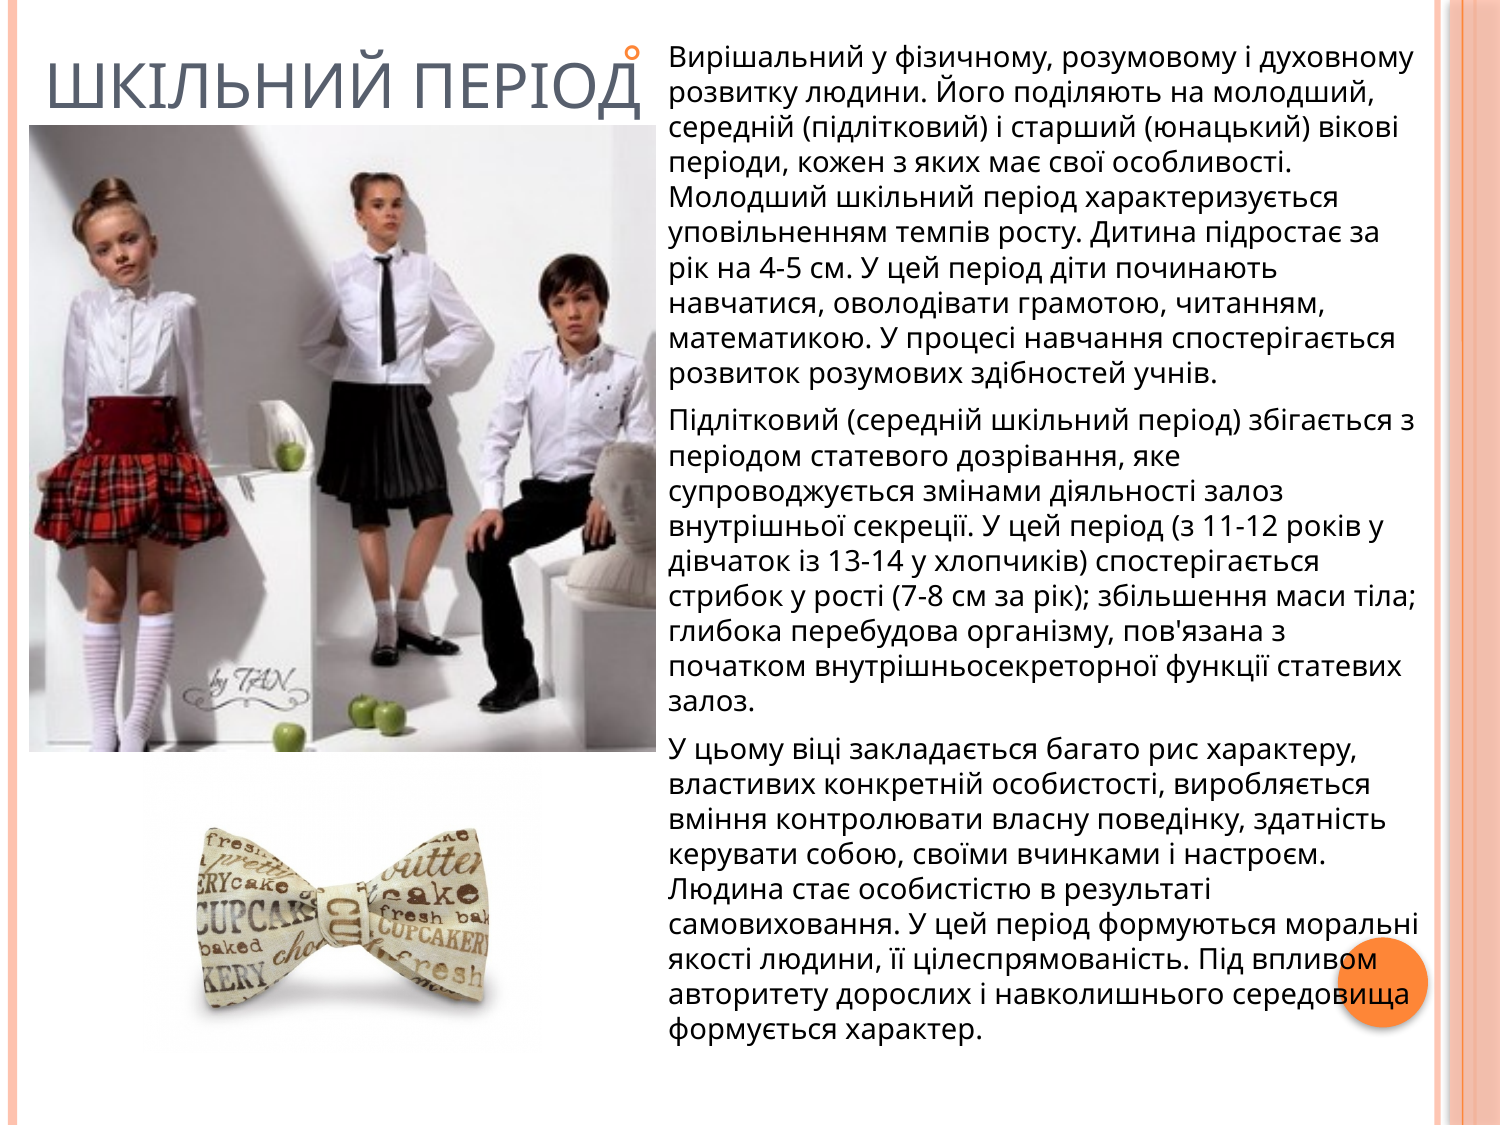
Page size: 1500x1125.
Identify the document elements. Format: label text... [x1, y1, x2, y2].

list Вирішальний у фізичному, розумовому і духовному розвитку людини. Його поділяють на молодший, середній (підлітковий) і старший (юнацький) вікові періоди, кожен з яких має свої особливості. Молодший шкільний період характеризується уповільненням темпів росту. Дитина підростає за рік на 4-5 см. У цей період діти починають навчатися, оволодівати грамотою, читанням, математикою. У процесі навчання спостерігається розвиток розумових здібностей учнів. Підлітковий (середній шкільний період) збігається з періодом статевого дозрівання, яке супроводжується змінами діяльності залоз внутрішньої секреції. У цей період (з 11-12 років у дівчаток із 13-14 у хлопчиків) спостерігається стрибок у рості (7-8 см за рік); збільшення маси тіла; глибока перебудова організму, пов'язана з початком внутрішньосекреторної функції статевих залоз. У цьому віці закладається багато рис характеру, властивих конкретній особистості, виробляється вміння контролювати власну поведінку, здатність керувати собою, своїми вчинками і настроєм. Людина стає особистістю в результаті самовиховання. У цей період формуються моральні якості людини, її цілеспрямованість. Під впливом авторитету дорослих і навколишнього середовища формується характер. [608, 30, 1436, 1125]
picture [28, 124, 656, 752]
title шкільний період [29, 30, 608, 123]
picture [142, 753, 543, 1053]
